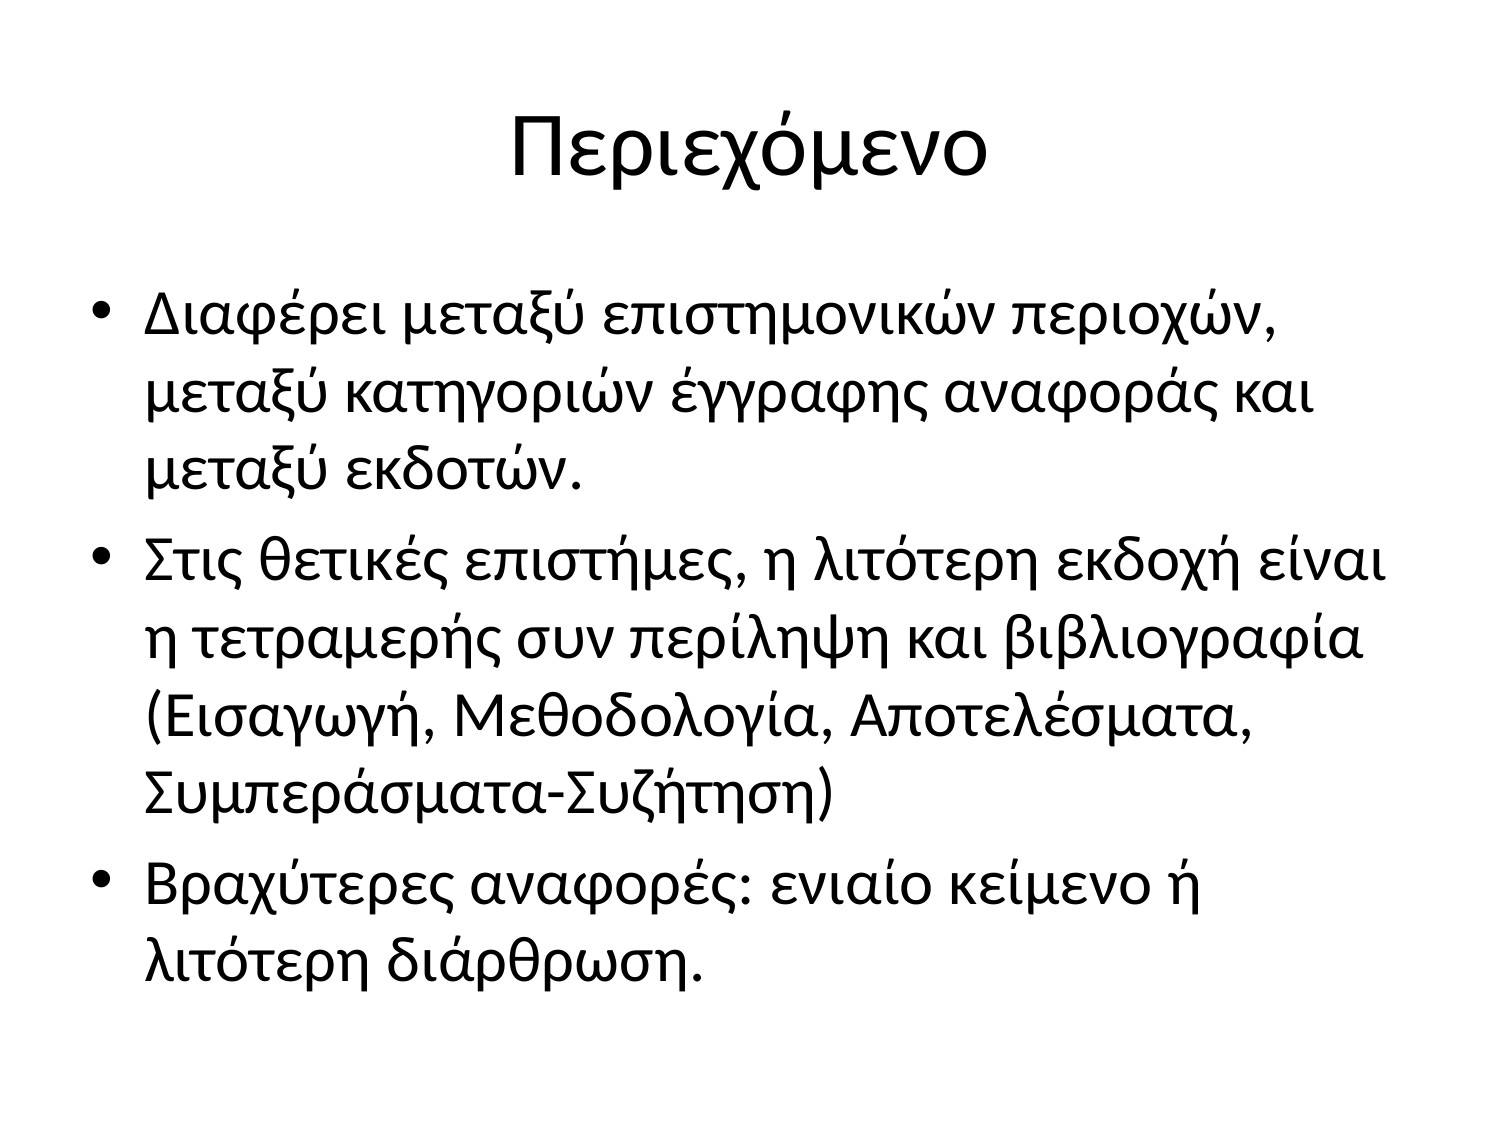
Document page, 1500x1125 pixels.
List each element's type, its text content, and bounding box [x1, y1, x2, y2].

list Διαφέρει μεταξύ επιστημονικών περιοχών, μεταξύ κατηγοριών έγγραφης αναφοράς και μεταξύ εκδοτών. Στις θετικές επιστήμες, η λιτότερη εκδοχή είναι η τετραμερής συν περίληψη και βιβλιογραφία (Εισαγωγή, Μεθοδολογία, Αποτελέσματα, Συμπεράσματα-Συζήτηση) Βραχύτερες αναφορές: ενιαίο κείμενο ή λιτότερη διάρθρωση. [75, 262, 1425, 1005]
title Περιεχόμενο [75, 45, 1425, 233]
